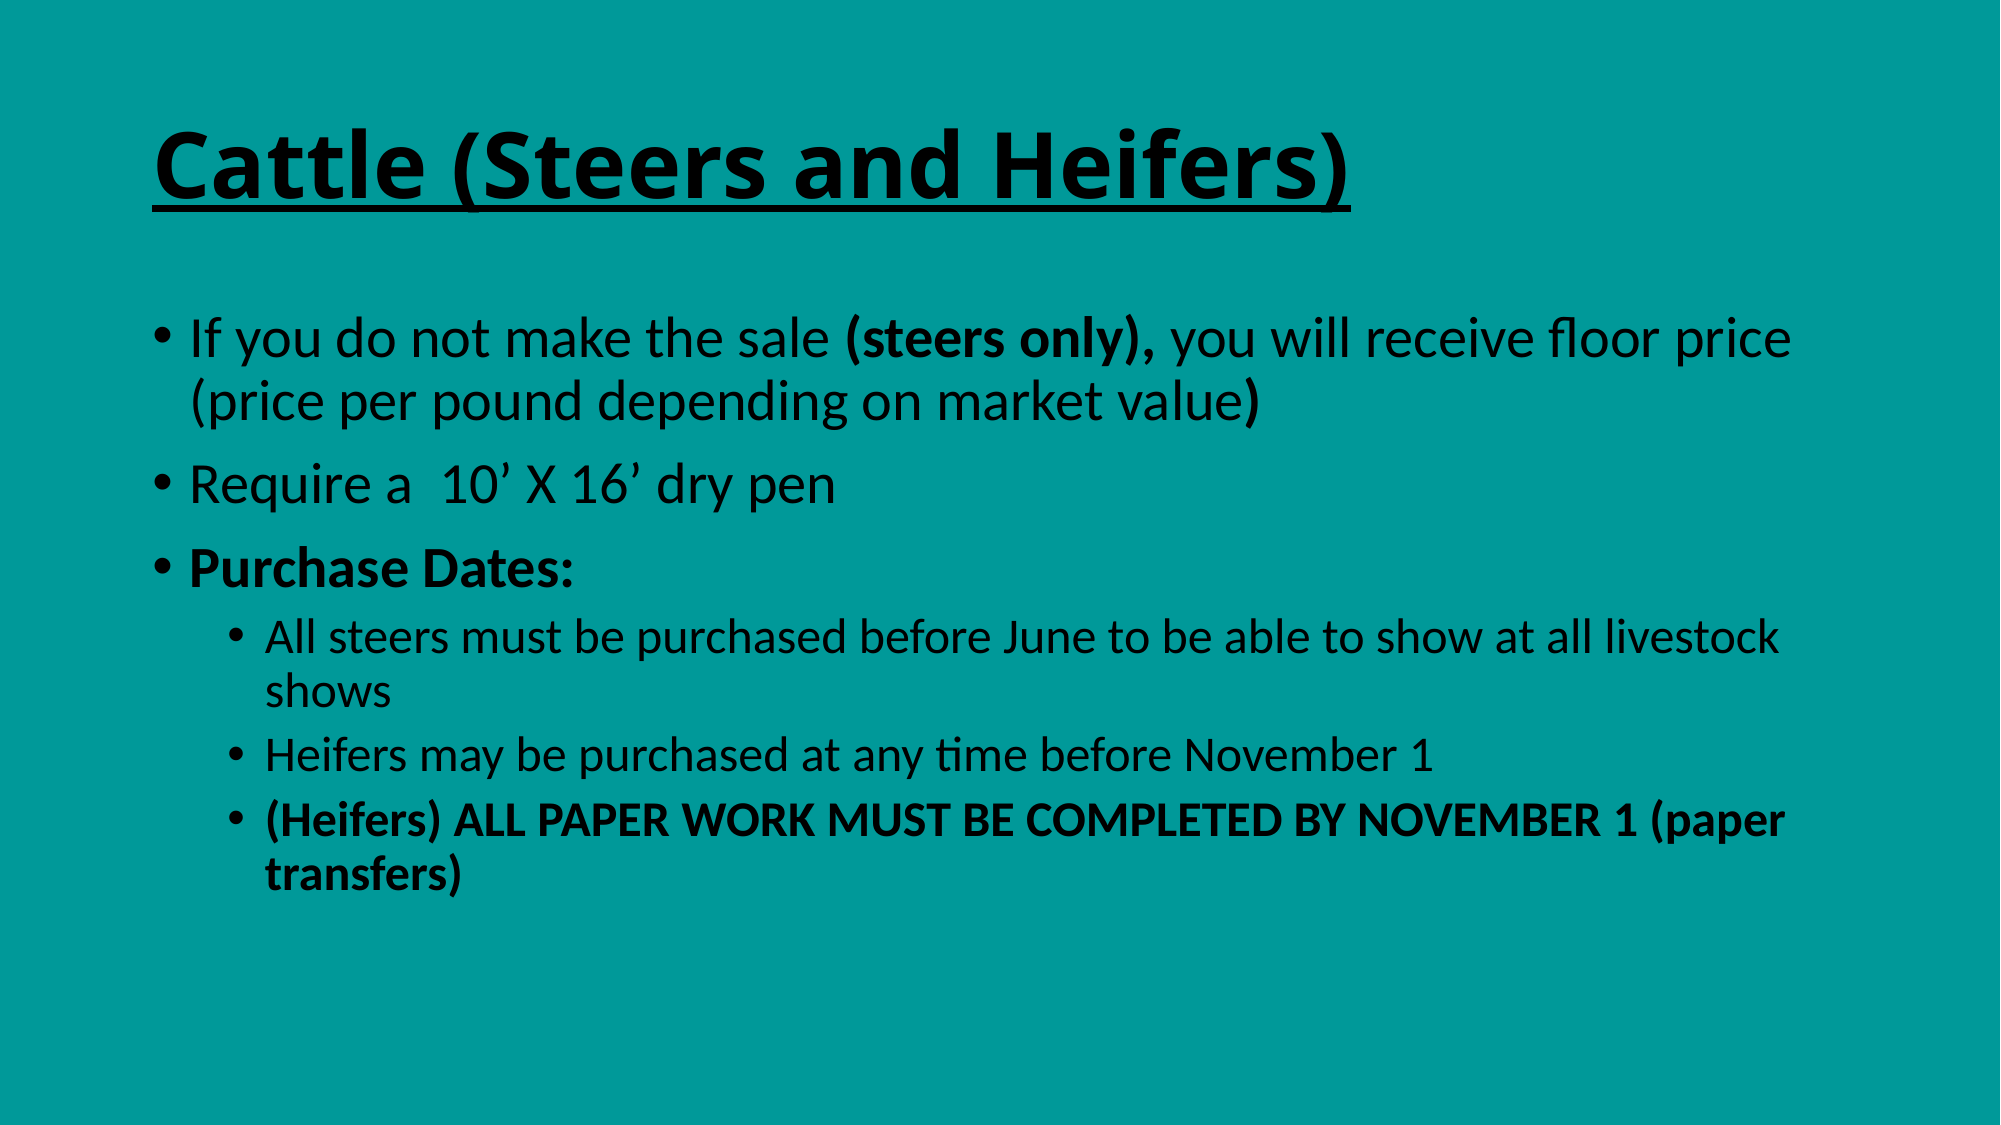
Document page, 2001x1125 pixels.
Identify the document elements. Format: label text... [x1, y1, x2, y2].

list If you do not make the sale (steers only), you will receive floor price (price per pound depending on market value) Require a 10’ X 16’ dry pen Purchase Dates: All steers must be purchased before June to be able to show at all livestock shows Heifers may be purchased at any time before November 1 (Heifers) ALL PAPER WORK MUST BE COMPLETED BY NOVEMBER 1 (paper transfers) [137, 299, 1863, 1014]
title Cattle (Steers and Heifers) [137, 59, 1863, 278]
